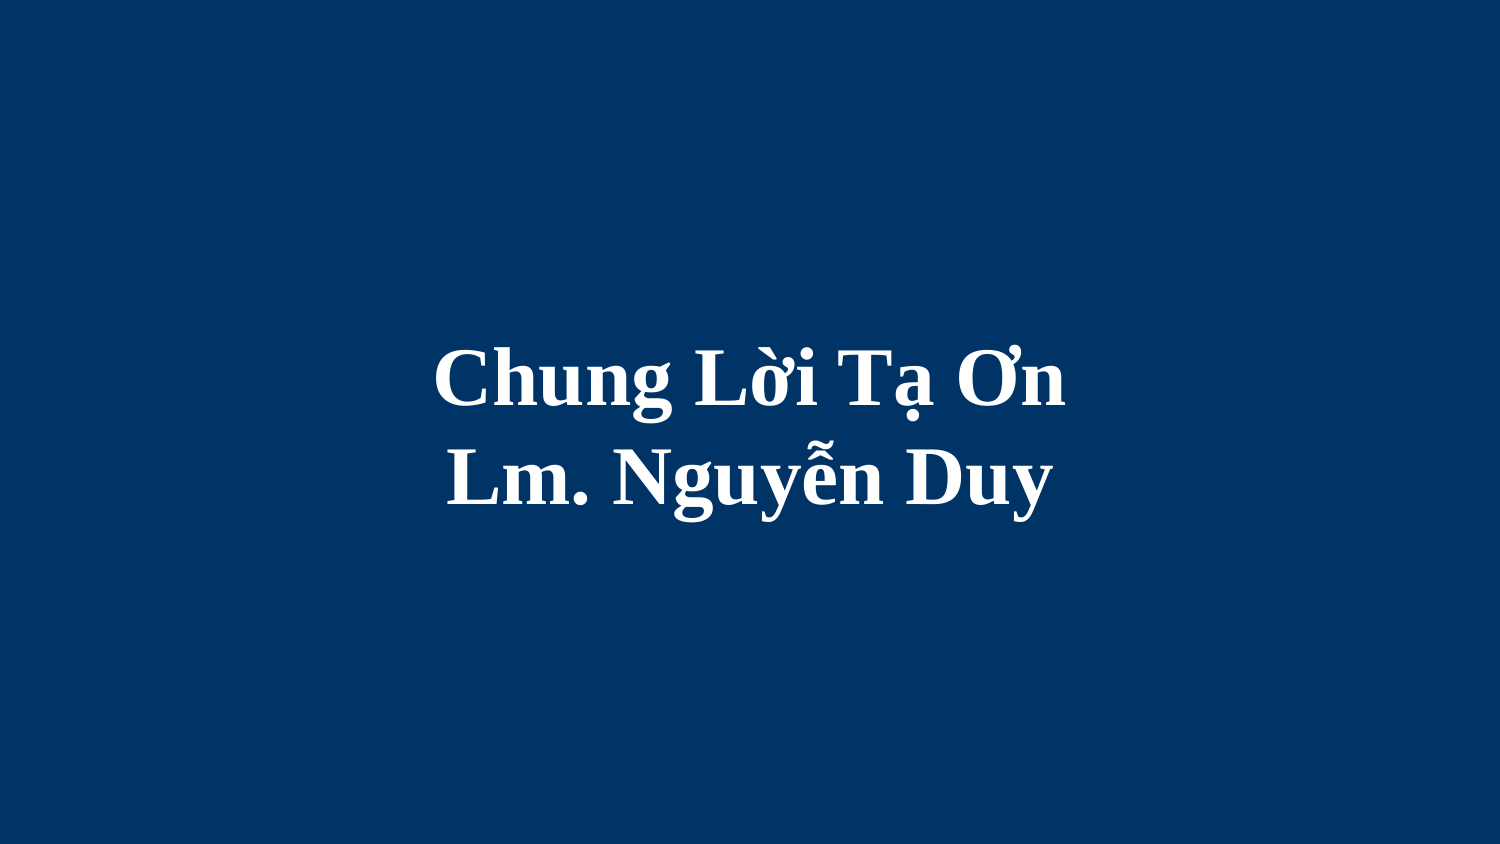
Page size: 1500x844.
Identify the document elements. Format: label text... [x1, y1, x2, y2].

title Chung Lời Tạ Ơn Lm. Nguyễn Duy [0, 0, 1500, 844]
